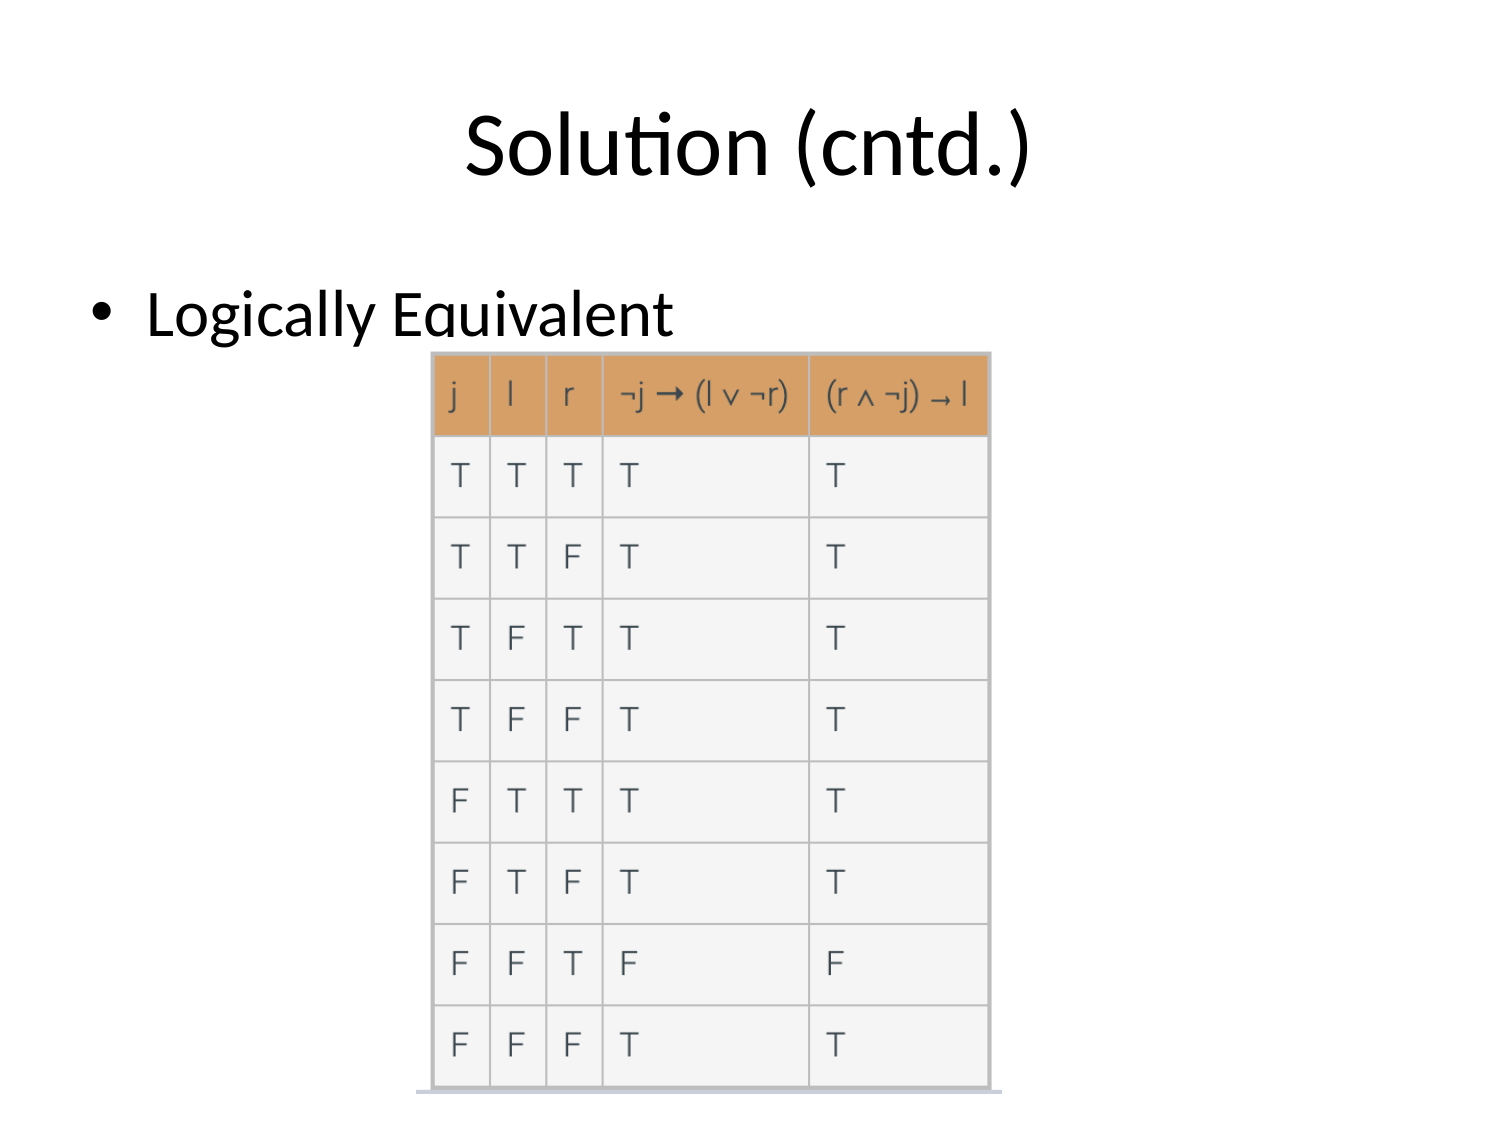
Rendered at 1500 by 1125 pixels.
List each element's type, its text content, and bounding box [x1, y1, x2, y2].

list Logically Equivalent [75, 262, 1425, 1005]
title Solution (cntd.) [75, 45, 1425, 233]
picture [416, 337, 1003, 1095]
